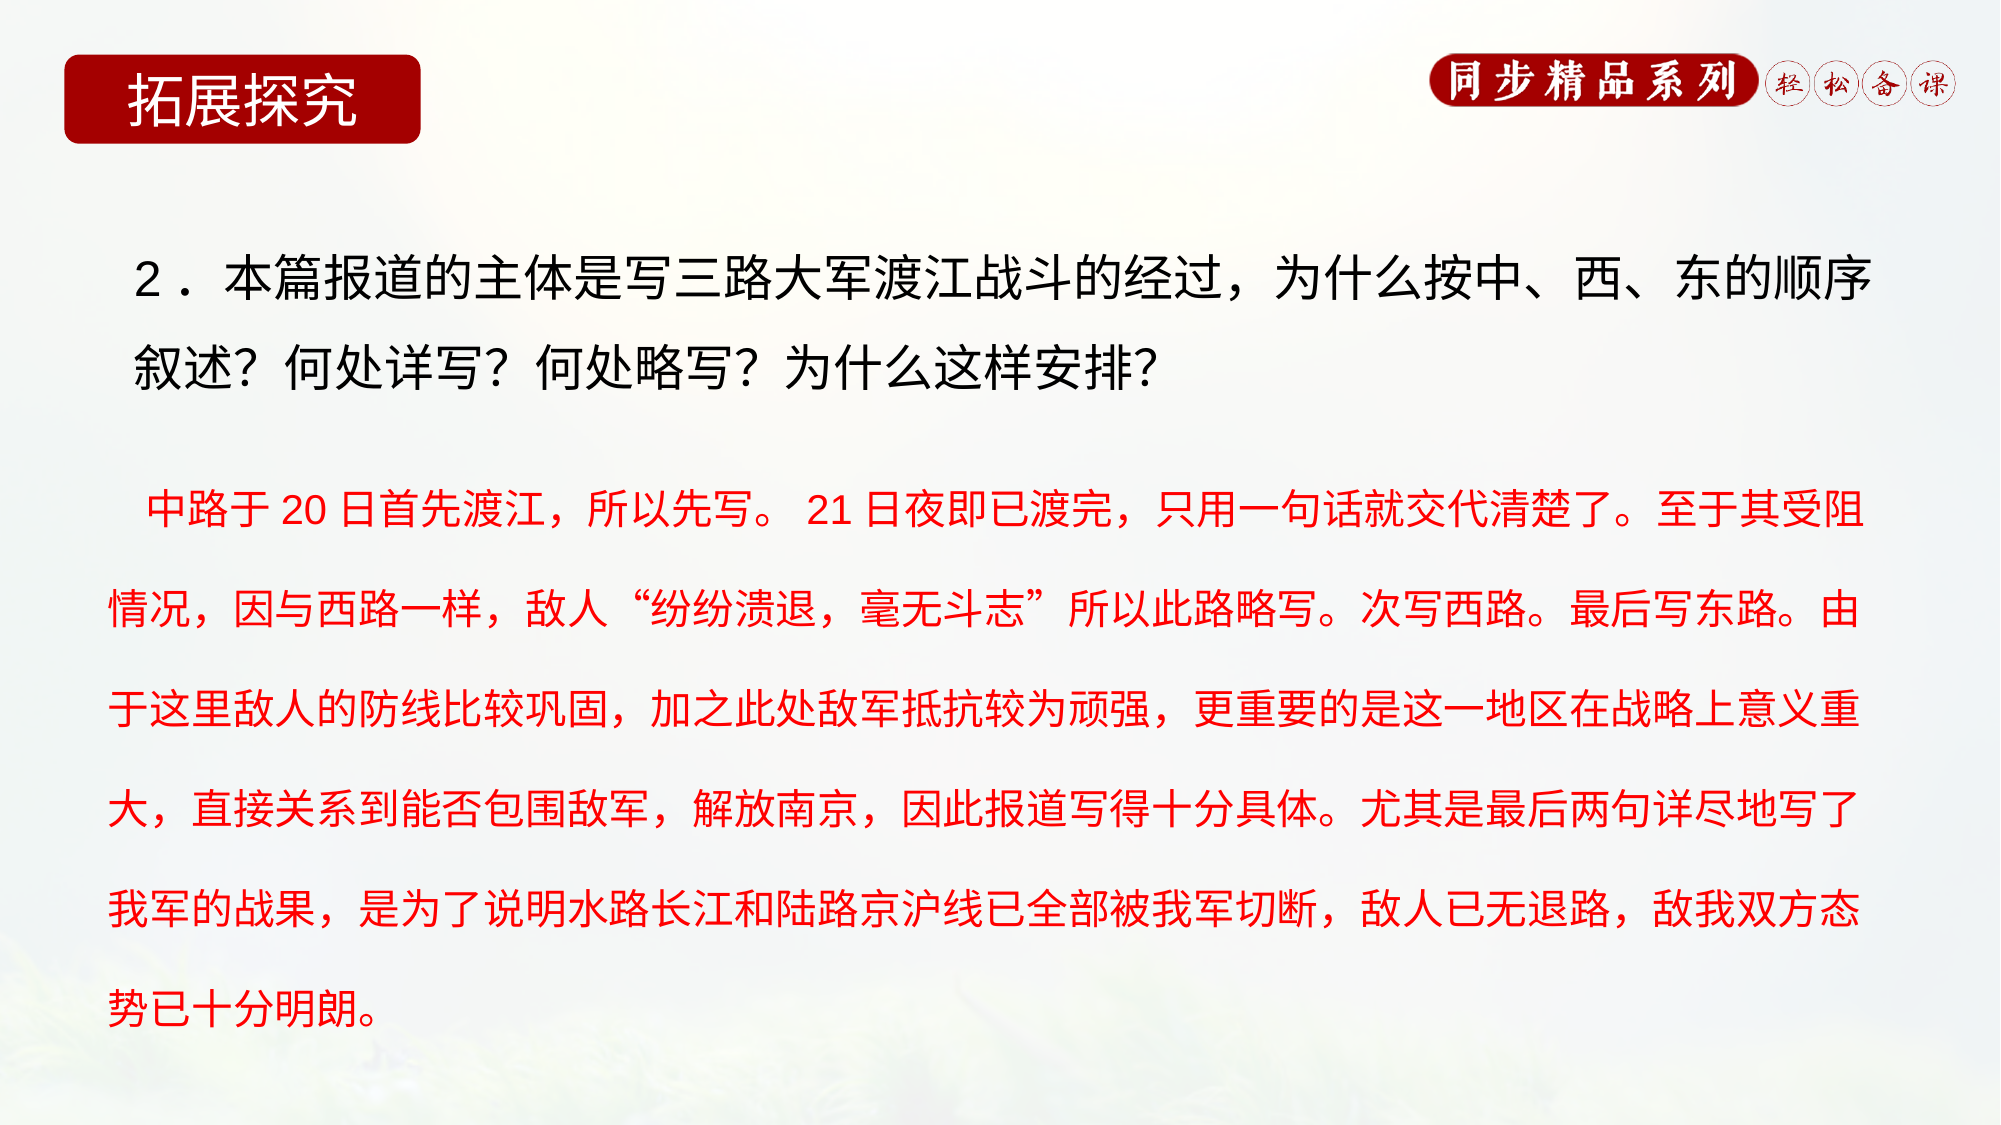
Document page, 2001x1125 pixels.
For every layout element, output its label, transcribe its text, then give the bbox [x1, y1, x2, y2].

picture [1411, 32, 1976, 133]
text_box 中路于20日首先渡江，所以先写。21日夜即已渡完，只用一句话就交代清楚了。至于其受阻情况，因与西路一样，敌人“纷纷溃退，毫无斗志”所以此路略写。次写西路。最后写东路。由于这里敌人的防线比较巩固，加之此处敌军抵抗较为顽强，更重要的是这一地区在战略上意义重大，直接关系到能否包围敌军，解放南京，因此报道写得十分具体。尤其是最后两句详尽地写了我军的战果，是为了说明水路长江和陆路京沪线已全部被我军切断，敌人已无退路，敌我双方态势已十分明朗。 [93, 425, 1914, 1041]
text_box 拓展探究 [63, 53, 422, 145]
text_box 2．本篇报道的主体是写三路大军渡江战斗的经过，为什么按中、西、东的顺序叙述？何处详写？何处略写？为什么这样安排？ [119, 209, 1899, 404]
